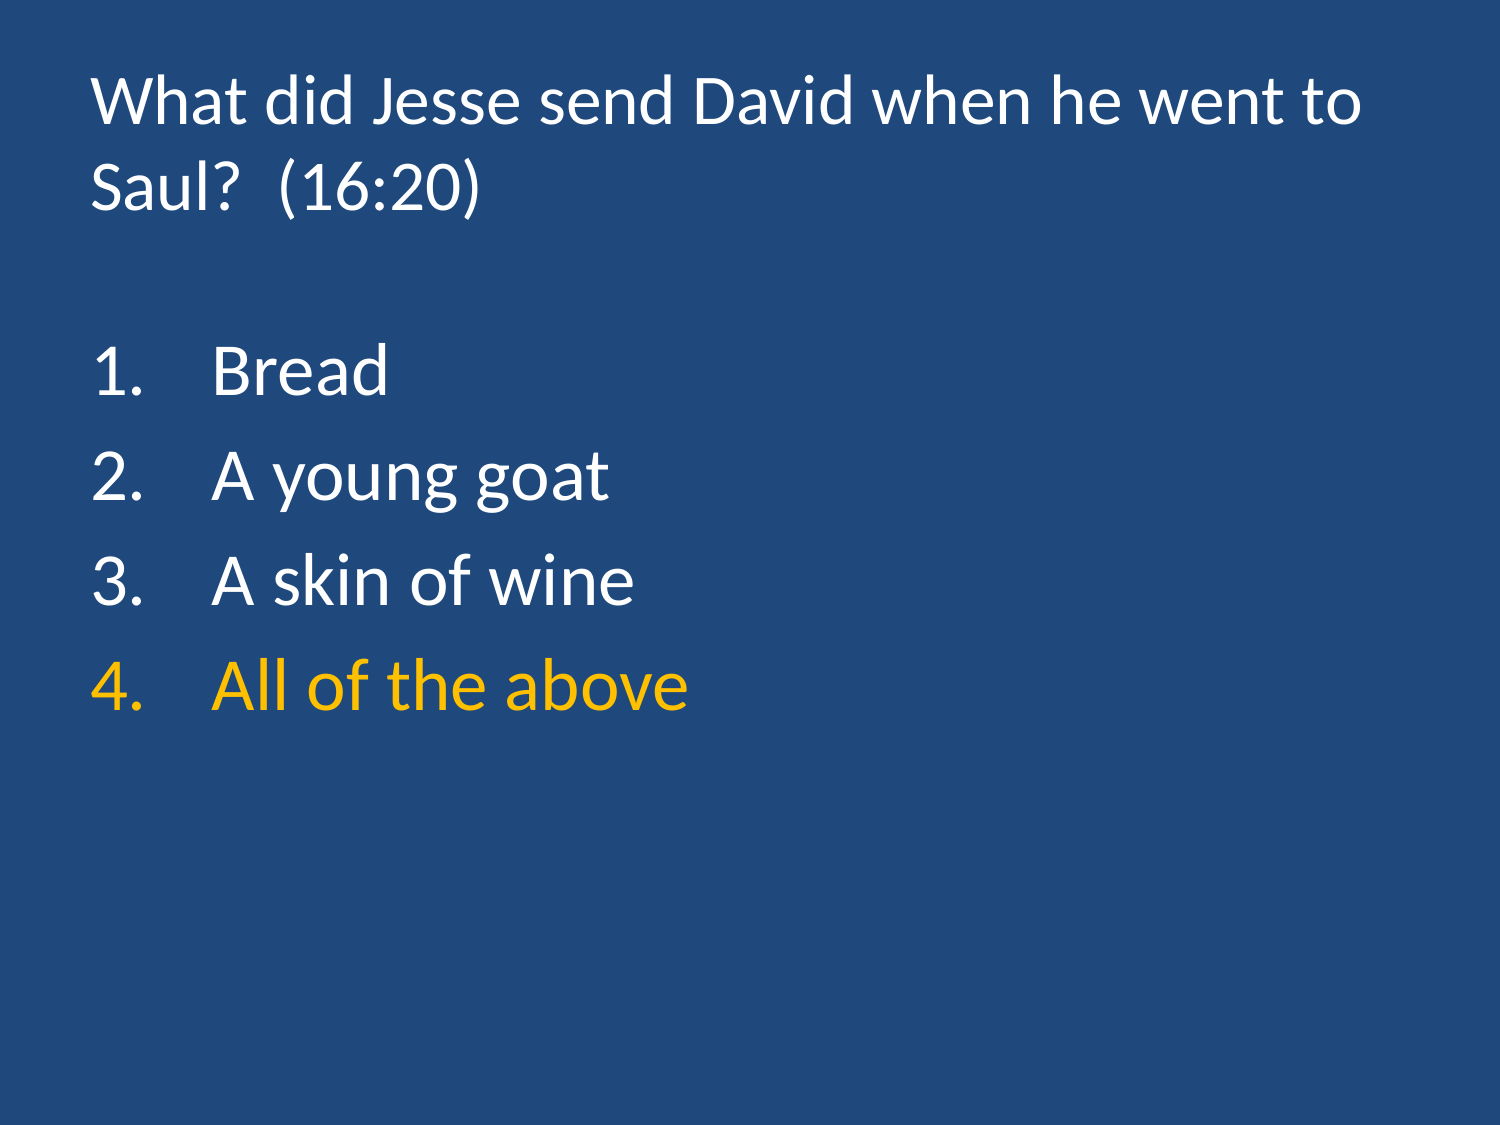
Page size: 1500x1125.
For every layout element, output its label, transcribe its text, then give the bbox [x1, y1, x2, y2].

title What did Jesse send David when he went to Saul? (16:20) [75, 45, 1425, 233]
list Bread A young goat A skin of wine All of the above [75, 312, 1425, 1005]
